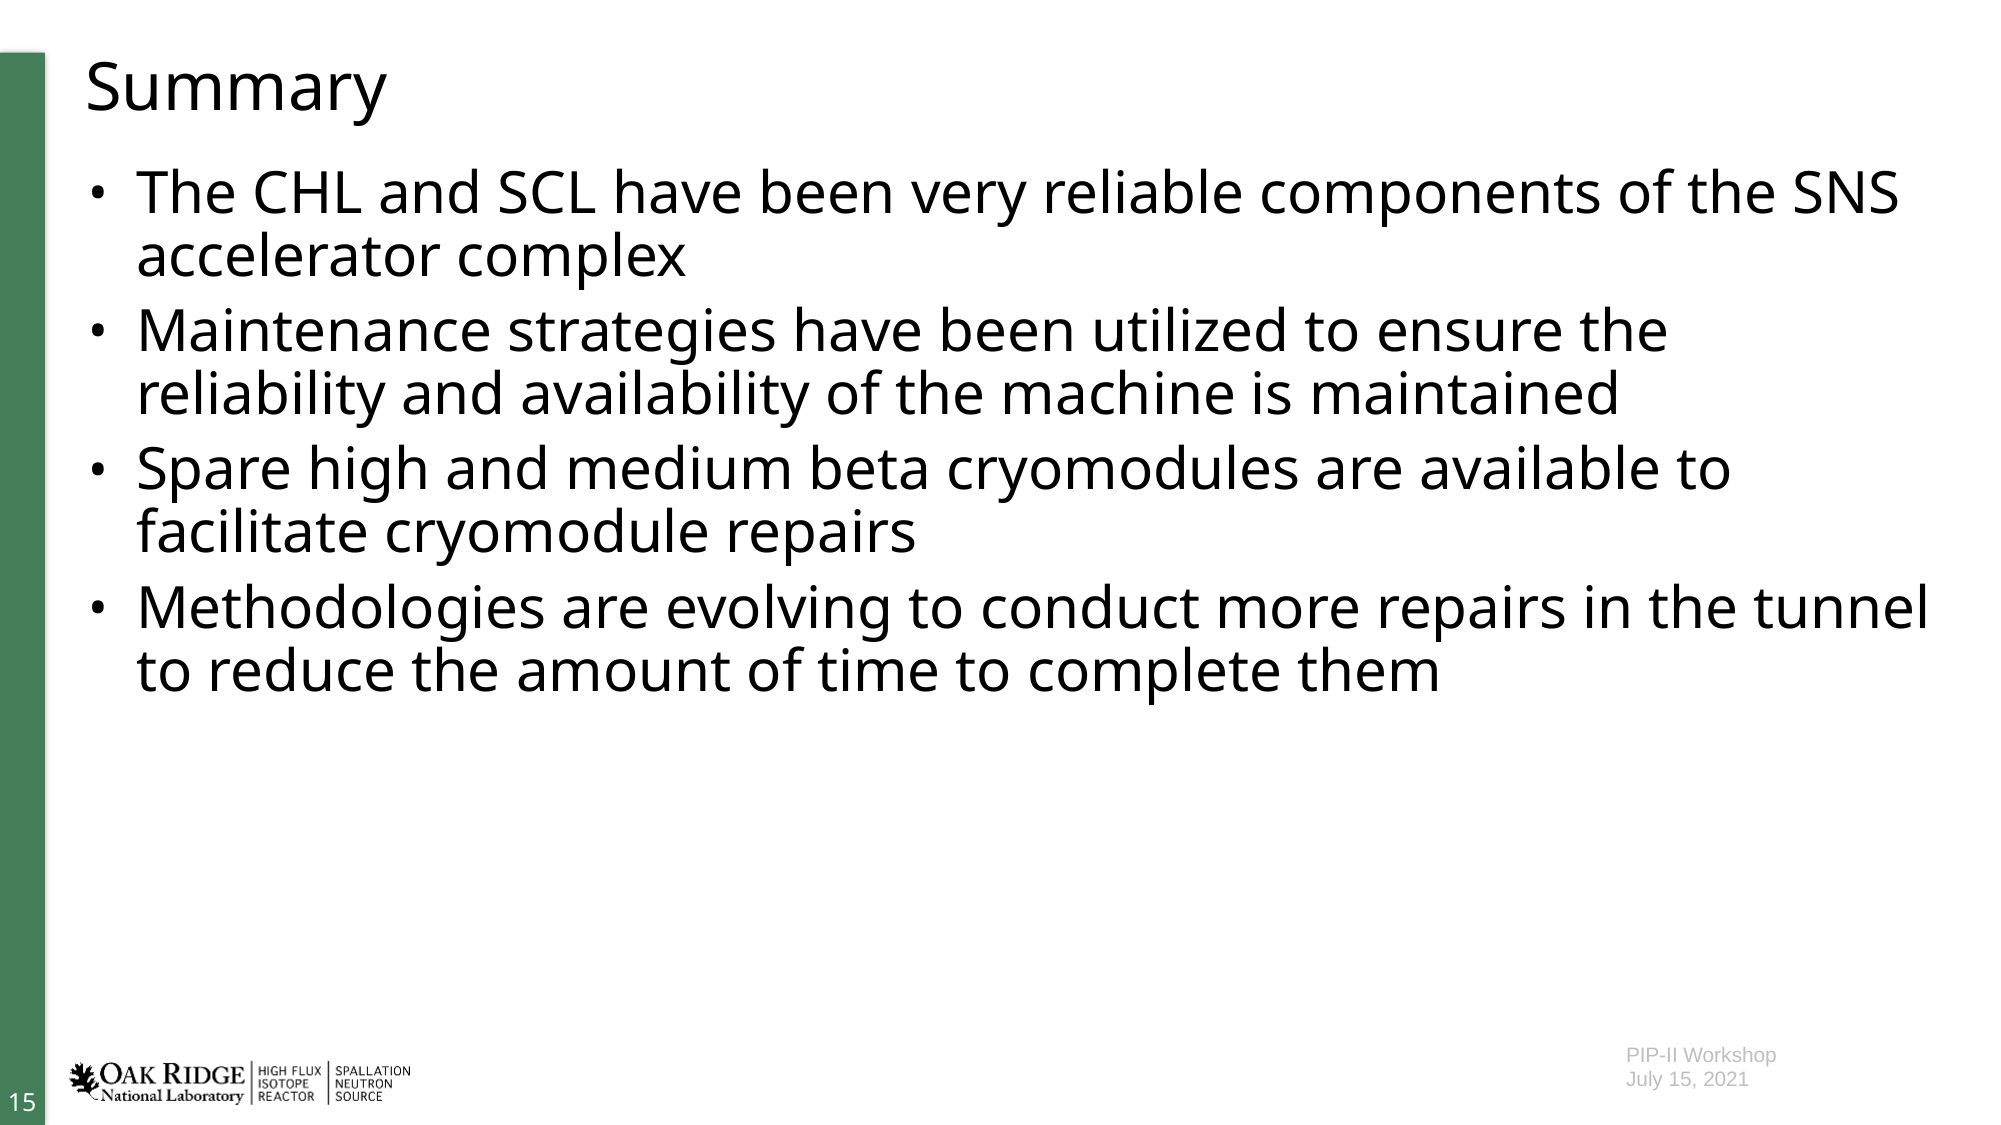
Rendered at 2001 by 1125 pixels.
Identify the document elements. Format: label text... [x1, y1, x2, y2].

picture [66, 1058, 413, 1108]
title Summary [70, 44, 1946, 134]
list The CHL and SCL have been very reliable components of the SNS accelerator complex Maintenance strategies have been utilized to ensure the reliability and availability of the machine is maintained Spare high and medium beta cryomodules are available to facilitate cryomodule repairs Methodologies are evolving to conduct more repairs in the tunnel to reduce the amount of time to complete them [73, 155, 1949, 1035]
